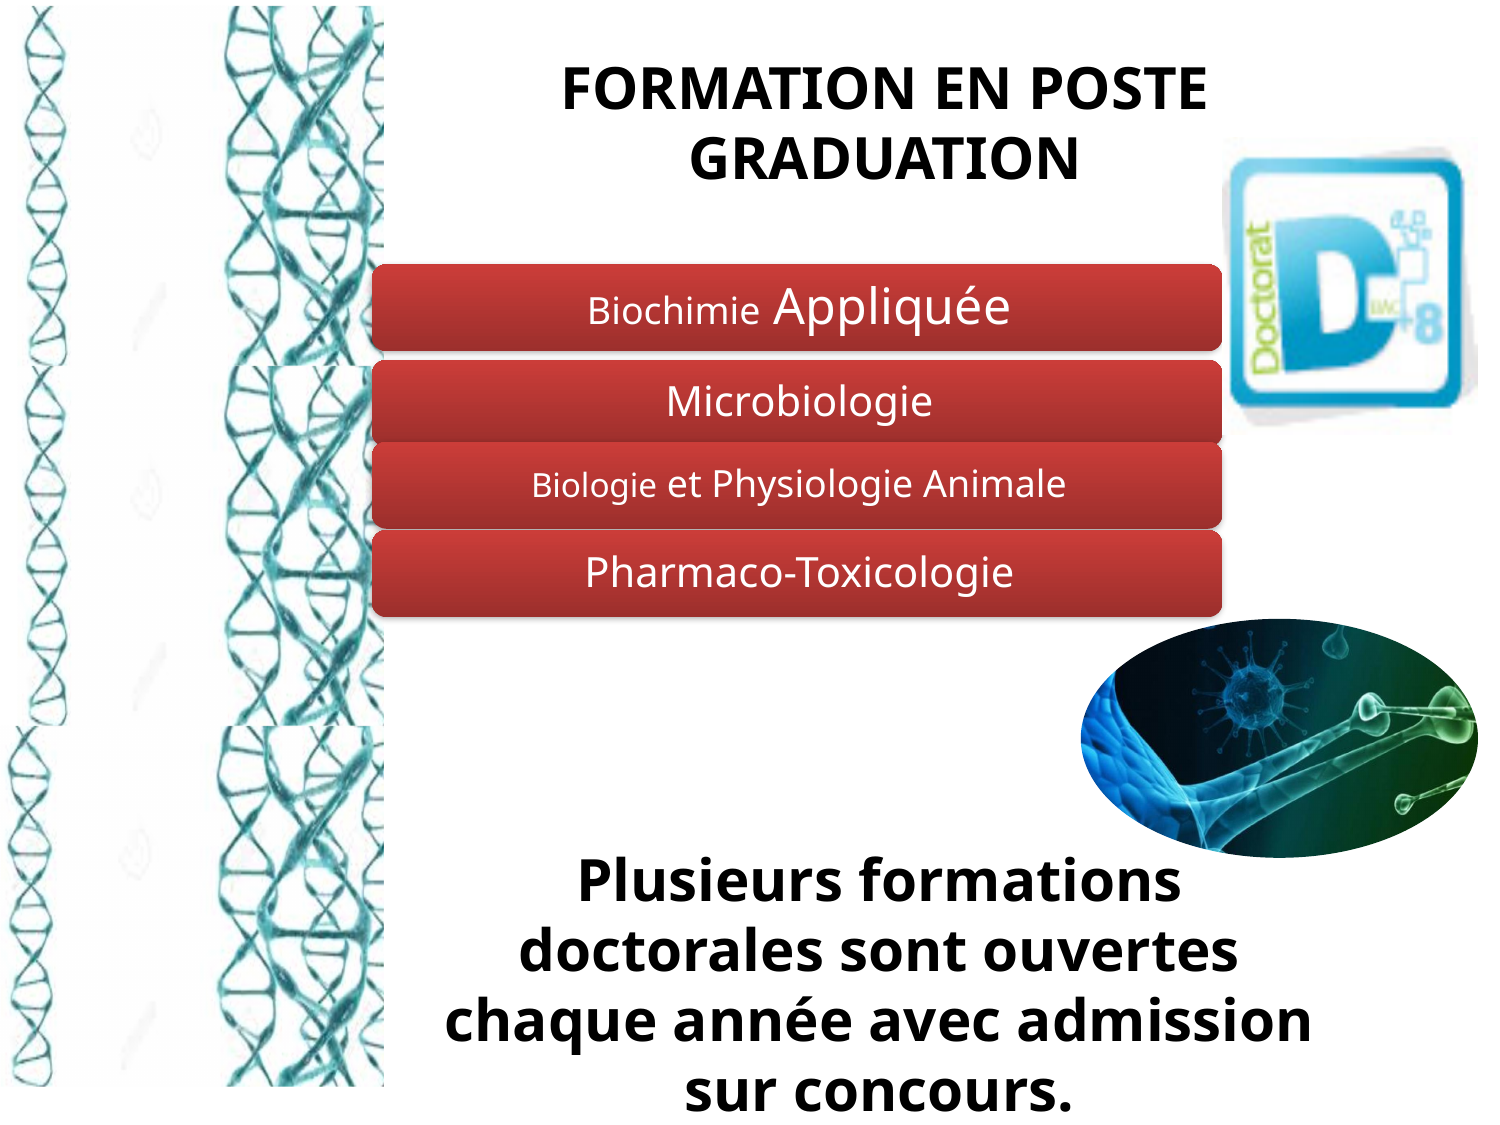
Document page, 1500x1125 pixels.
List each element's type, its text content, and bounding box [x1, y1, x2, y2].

text_box FORMATION EN POSTE GRADUATION [422, 63, 1348, 180]
picture [0, 5, 385, 1088]
picture [1222, 136, 1479, 436]
picture [1080, 618, 1479, 859]
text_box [371, 262, 1223, 619]
text_box Plusieurs formations doctorales sont ouvertes chaque année avec admission sur concours. [416, 925, 1342, 1041]
